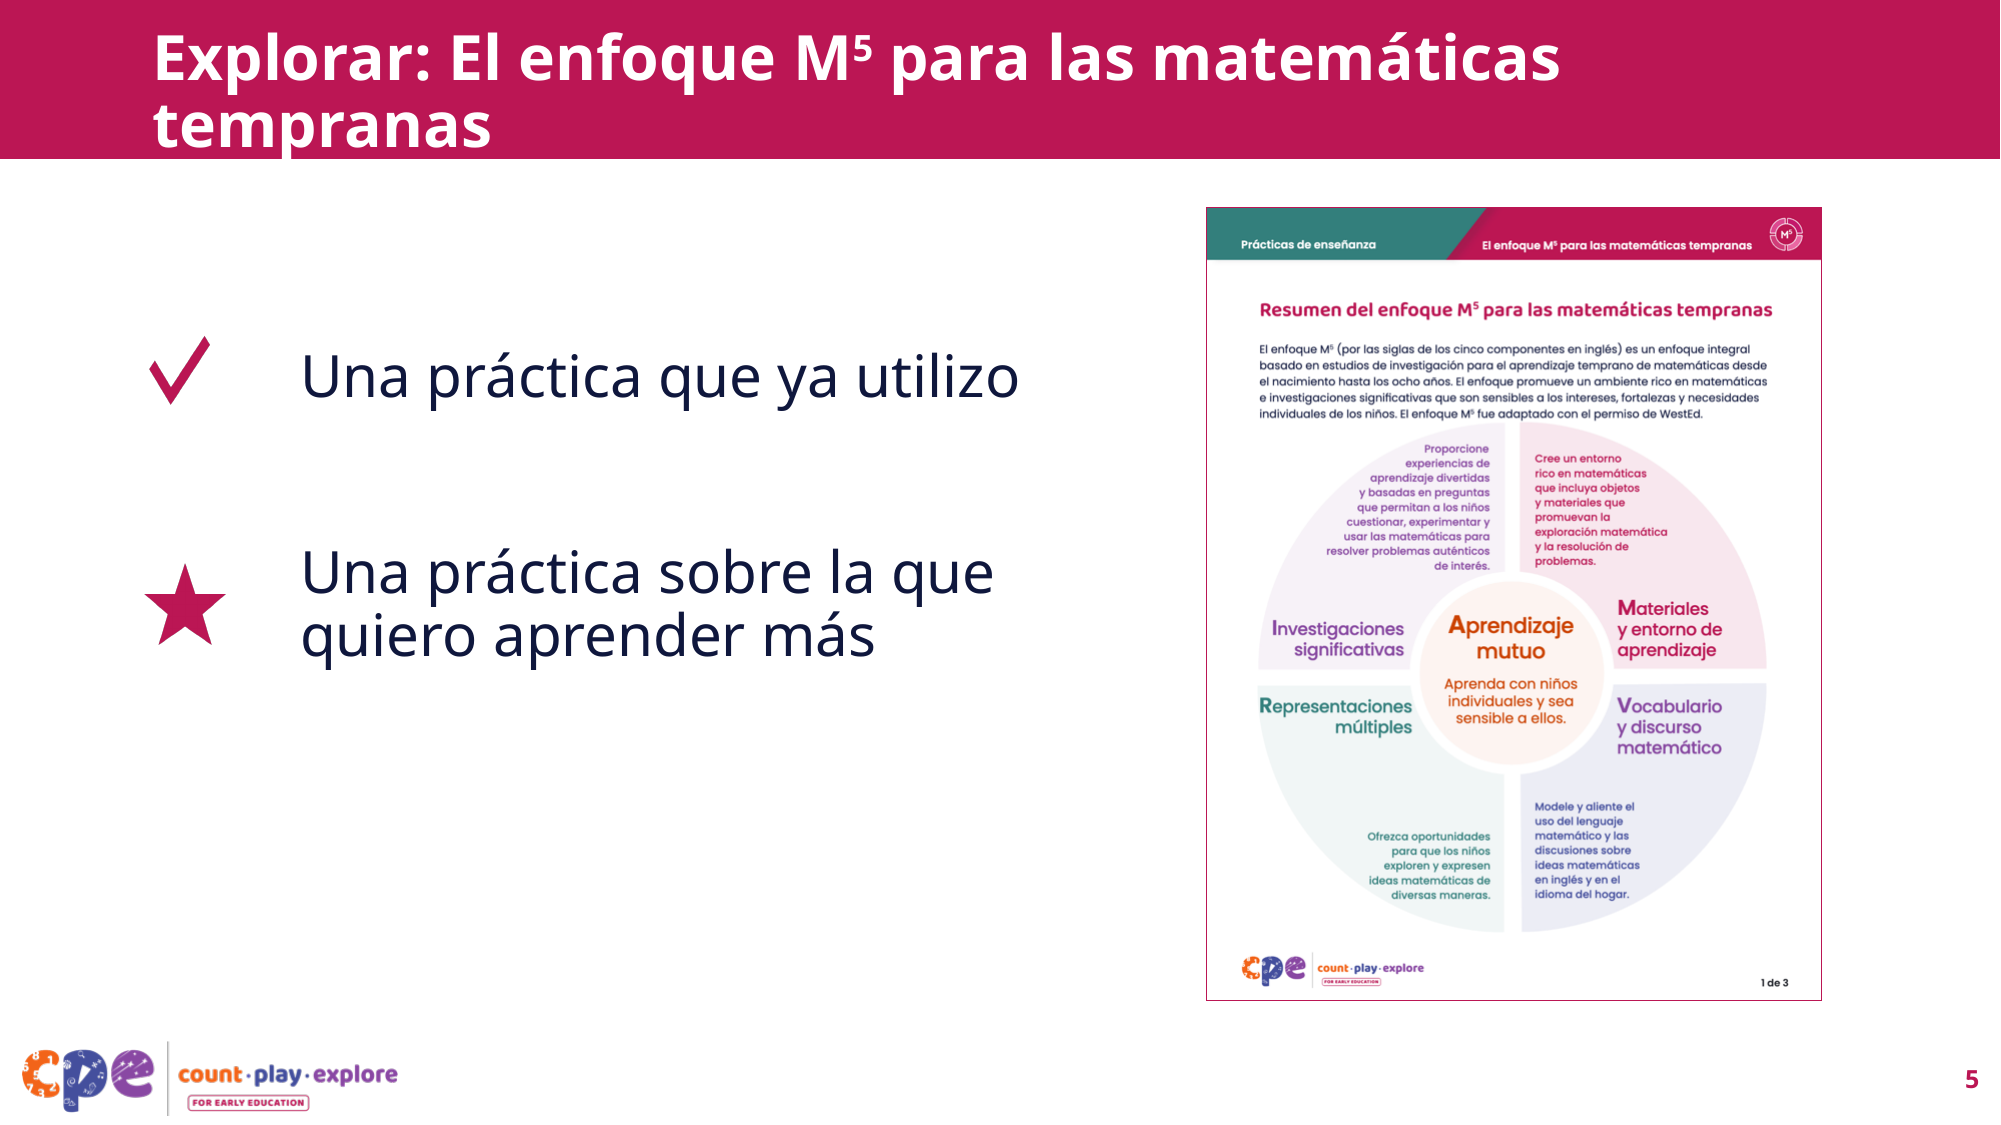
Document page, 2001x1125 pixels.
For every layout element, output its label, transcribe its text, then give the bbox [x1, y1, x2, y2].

picture [136, 555, 234, 653]
picture [1206, 207, 1822, 1001]
picture [148, 319, 211, 421]
list Una práctica que ya utilizo Una práctica sobre la que quiero aprender más [285, 339, 1058, 741]
picture [22, 1041, 398, 1116]
title Explorar: El enfoque M5 para las matemáticas tempranas [137, 18, 1912, 171]
